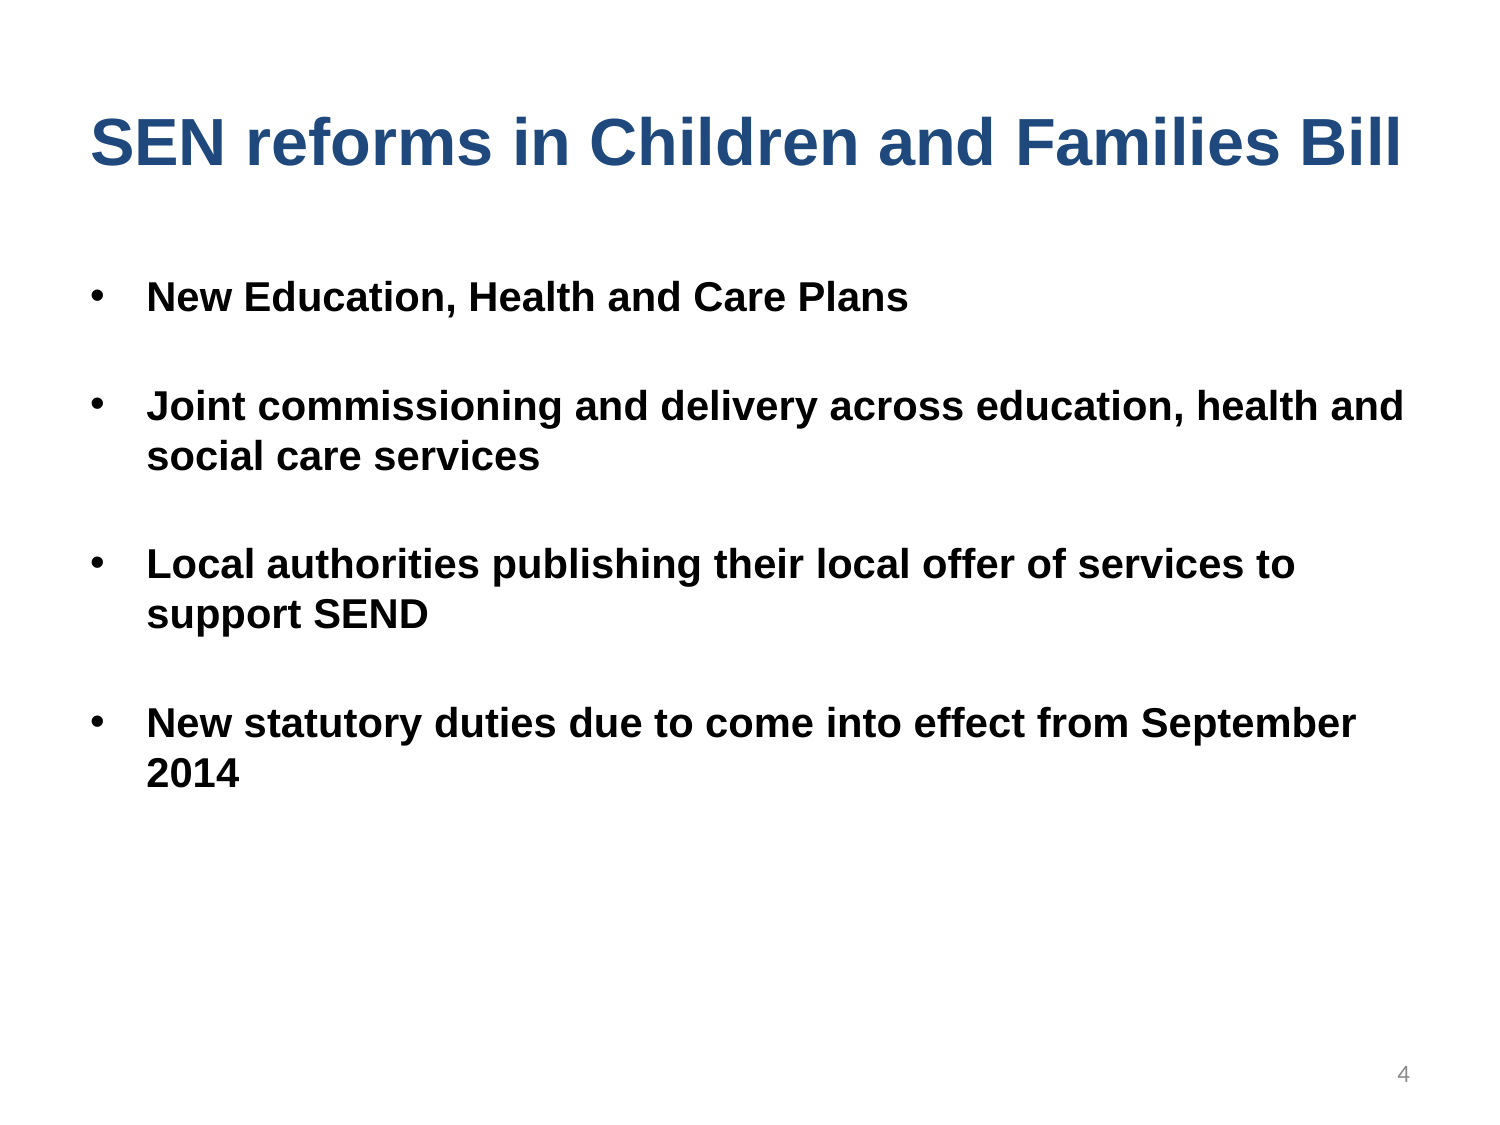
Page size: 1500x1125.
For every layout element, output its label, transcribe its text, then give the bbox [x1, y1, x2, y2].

slide_number 4 [1074, 1042, 1425, 1103]
title SEN reforms in Children and Families Bill [75, 45, 1425, 233]
list New Education, Health and Care Plans Joint commissioning and delivery across education, health and social care services Local authorities publishing their local offer of services to support SEND New statutory duties due to come into effect from September 2014 [75, 262, 1425, 1005]
